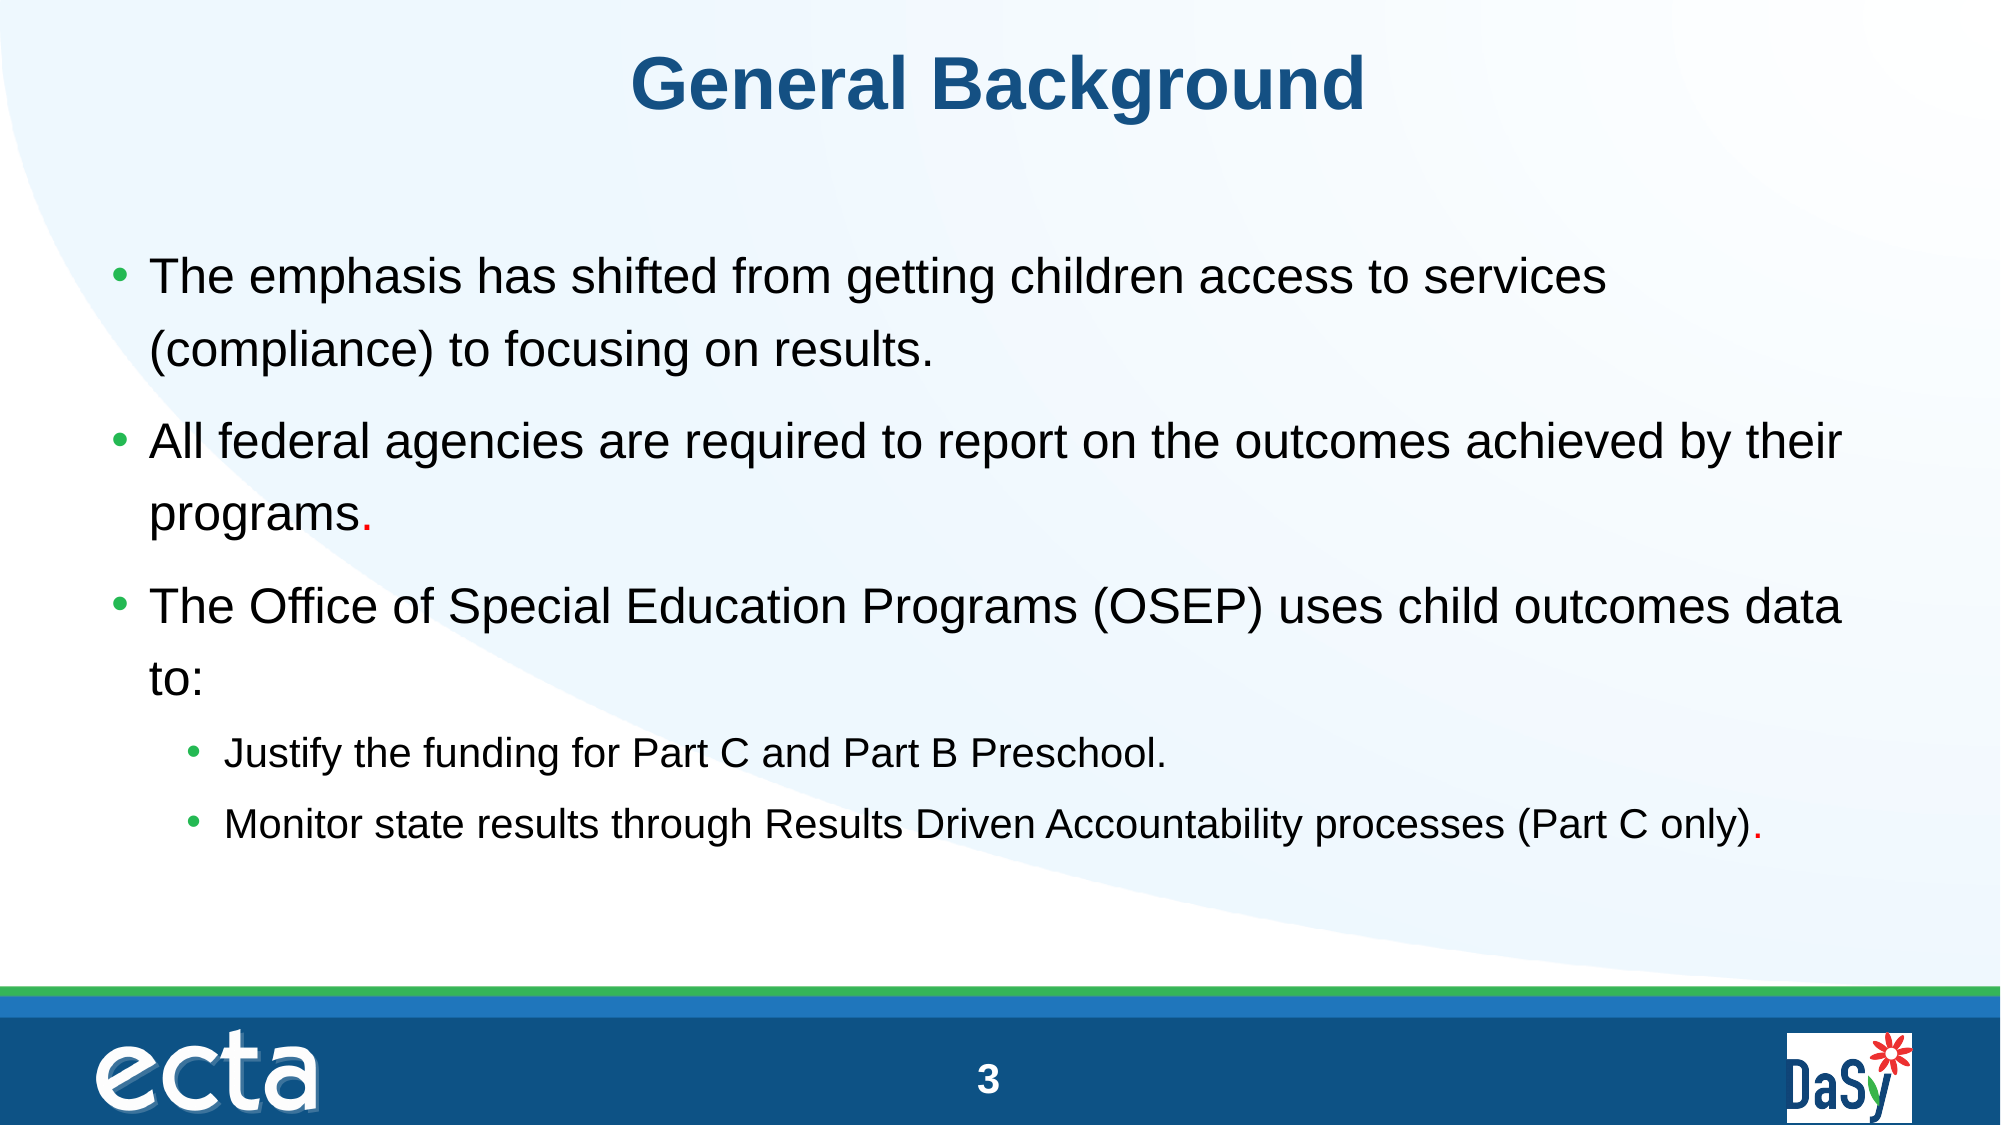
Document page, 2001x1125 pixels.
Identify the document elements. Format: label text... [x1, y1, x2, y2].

picture [0, 0, 2001, 1125]
list The emphasis has shifted from getting children access to services (compliance) to focusing on results. All federal agencies are required to report on the outcomes achieved by their programs. The Office of Special Education Programs (OSEP) uses child outcomes data to: Justify the funding for Part C and Part B Preschool. Monitor state results through Results Driven Accountability processes (Part C only). [96, 224, 1902, 897]
slide_number 3 [812, 1035, 1016, 1119]
title General Background [96, 37, 1902, 188]
